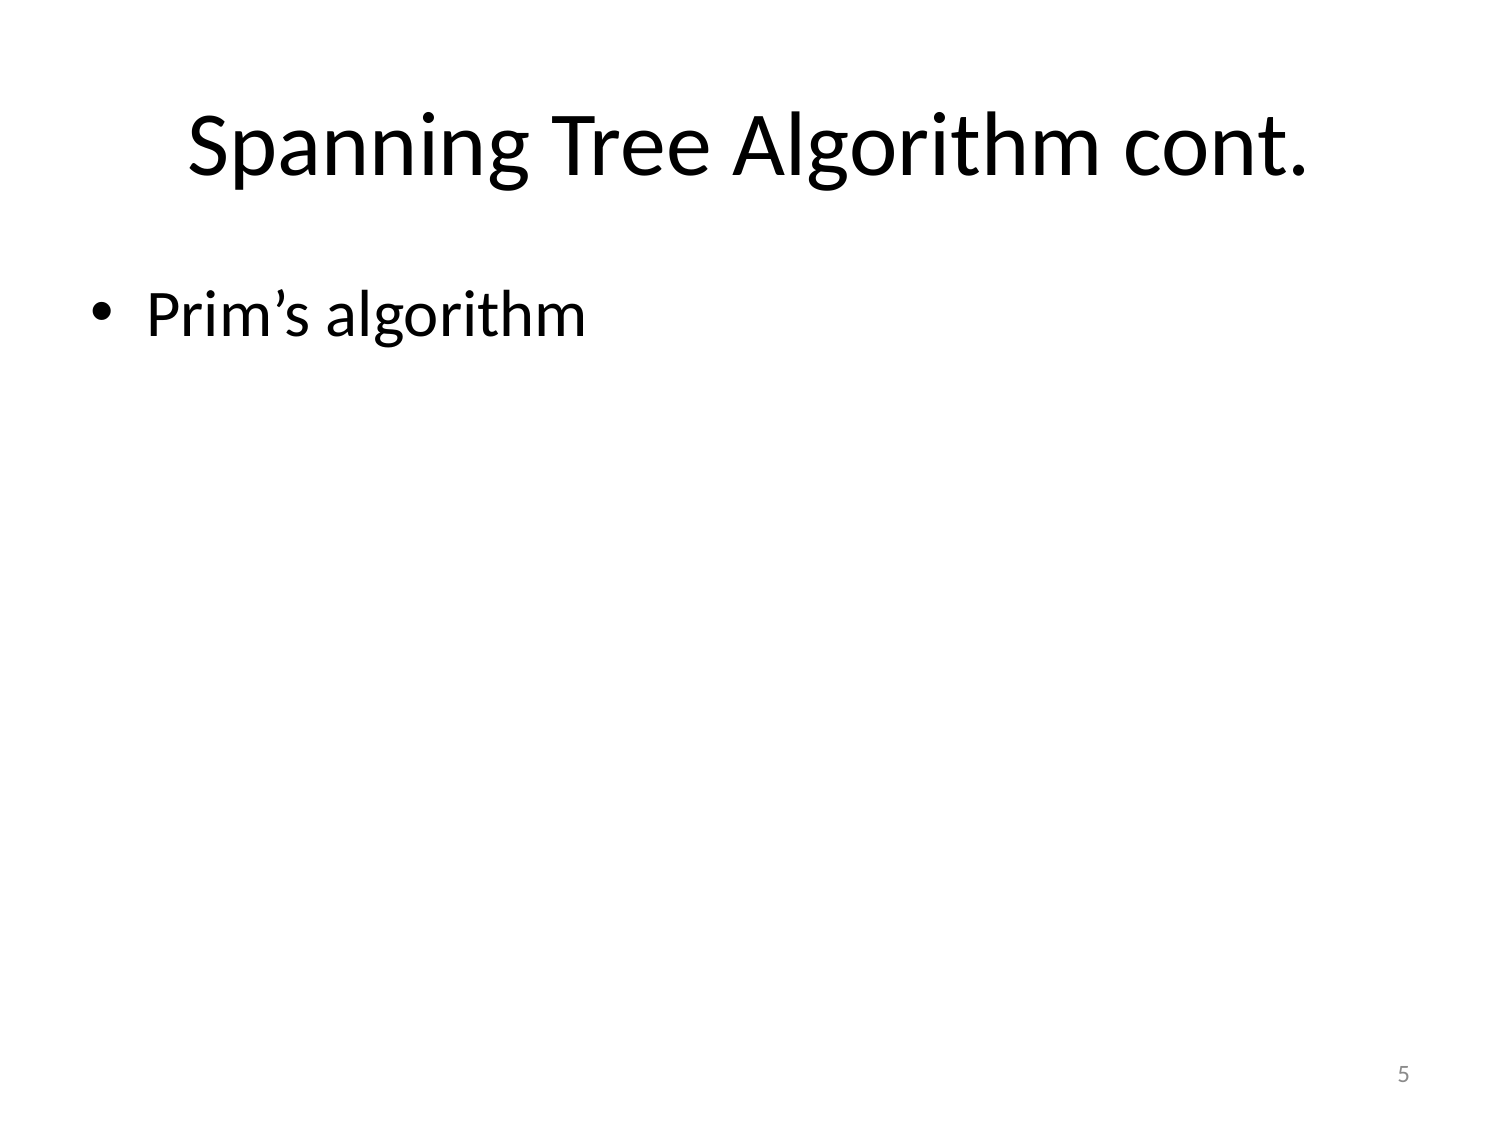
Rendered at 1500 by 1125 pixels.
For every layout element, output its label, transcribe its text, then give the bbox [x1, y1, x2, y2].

list Prim’s algorithm [75, 262, 1425, 1005]
slide_number 5 [1074, 1042, 1425, 1103]
title Spanning Tree Algorithm cont. [75, 45, 1425, 233]
